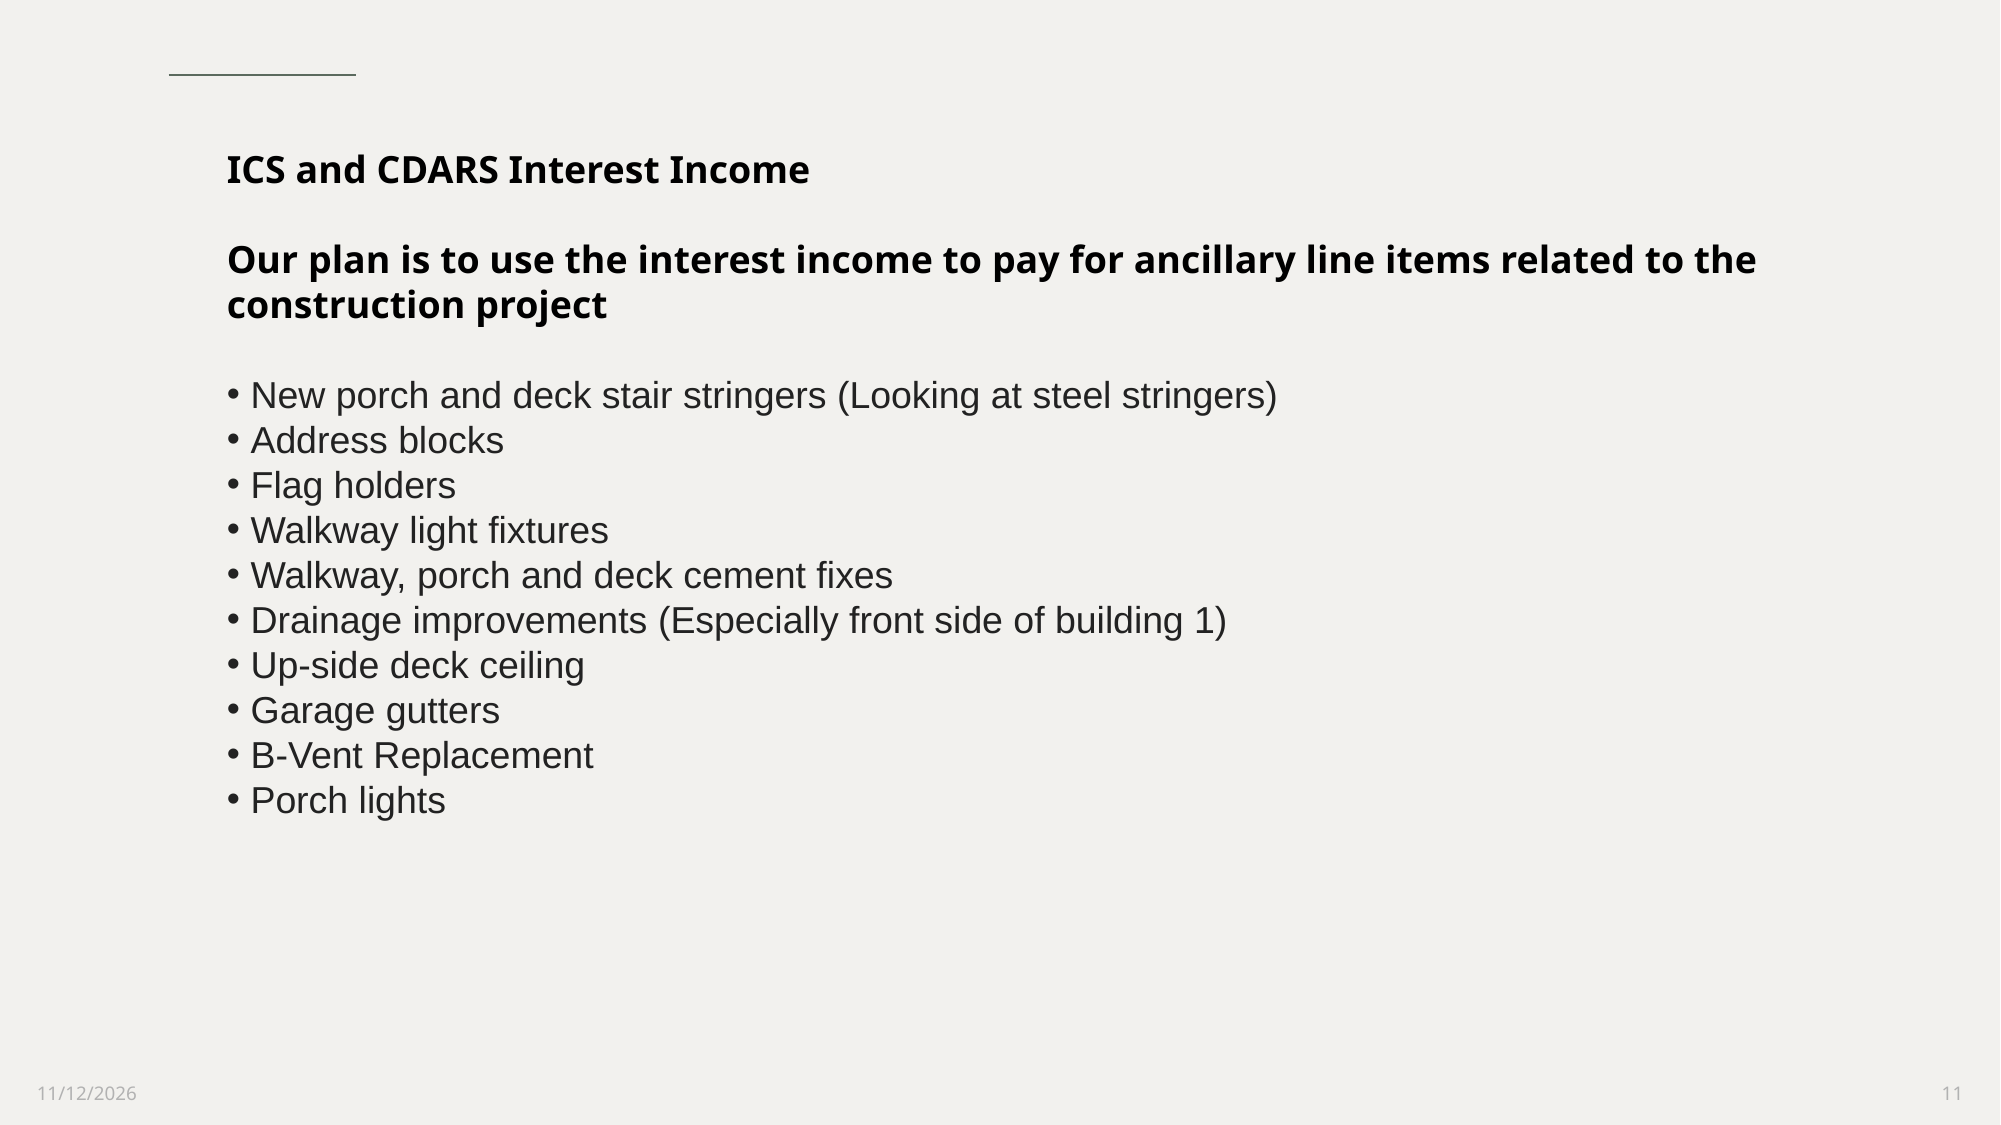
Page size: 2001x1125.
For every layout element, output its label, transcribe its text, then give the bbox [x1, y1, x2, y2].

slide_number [21, 1064, 472, 1124]
text_box ICS and CDARS Interest Income Our plan is to use the interest income to pay for ancillary line items related to the construction project New porch and deck stair stringers (Looking at steel stringers) Address blocks Flag holders Walkway light fixtures Walkway, porch and deck cement fixes Drainage improvements (Especially front side of building 1) Up-side deck ceiling Garage gutters B-Vent Replacement Porch lights [212, 138, 1806, 964]
slide_number 11 [1528, 1064, 1979, 1124]
